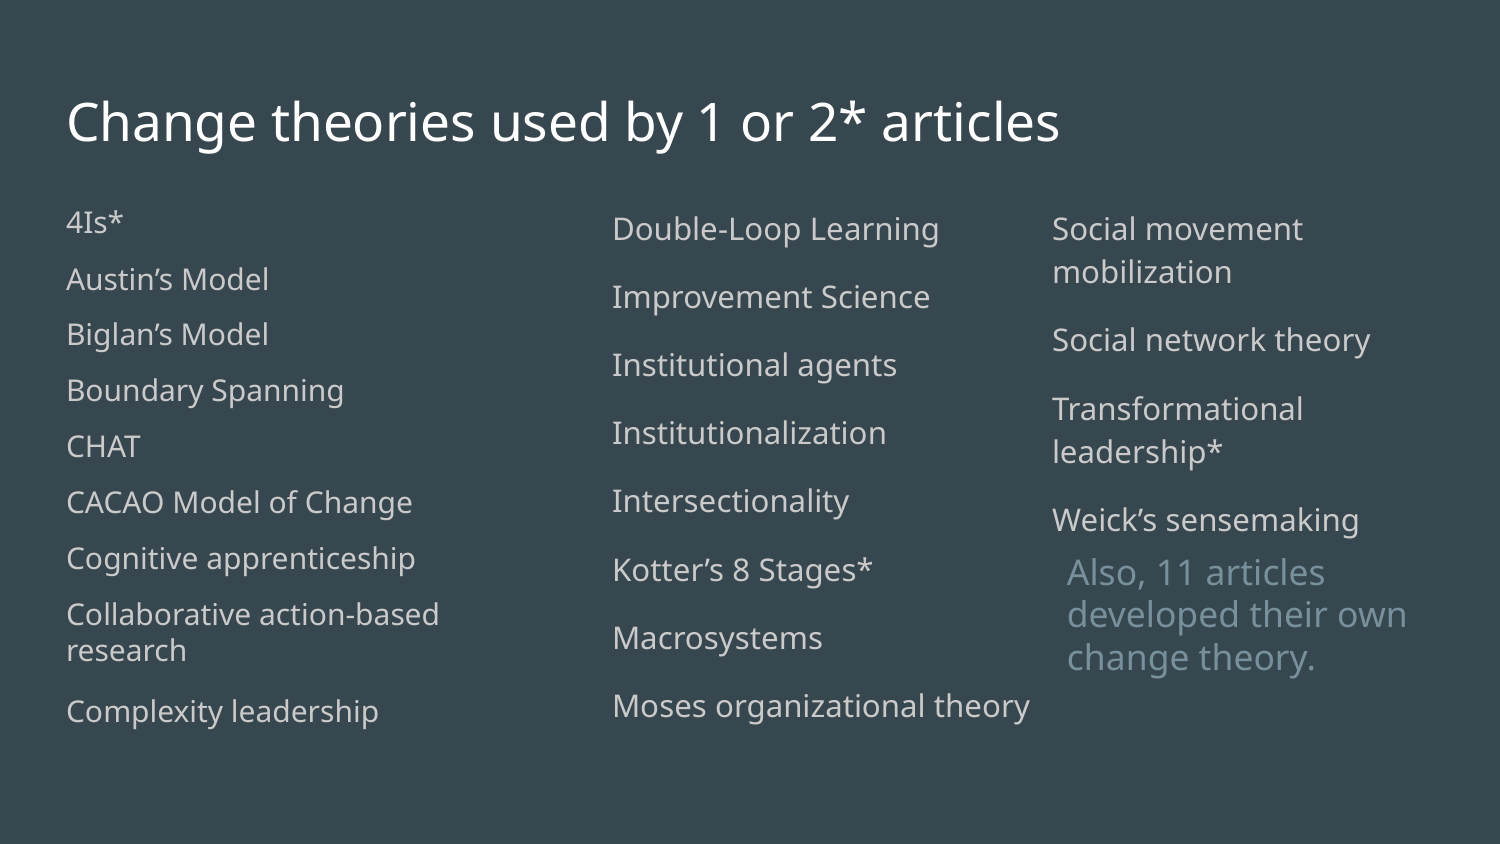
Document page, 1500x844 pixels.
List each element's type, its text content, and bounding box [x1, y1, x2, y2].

list Double-Loop Learning Improvement Science Institutional agents Institutionalization Intersectionality Kotter’s 8 Stages* Macrosystems Moses organizational theory [597, 189, 1037, 750]
list Social movement mobilization Social network theory Transformational leadership* Weick’s sensemaking [1037, 189, 1490, 750]
text_box Also, 11 articles developed their own change theory. [1051, 534, 1466, 693]
title Change theories used by 1 or 2* articles [51, 72, 1449, 167]
list 4Is* Austin’s Model Biglan’s Model Boundary Spanning CHAT CACAO Model of Change Cognitive apprenticeship Collaborative action-based research Complexity leadership [51, 189, 581, 750]
